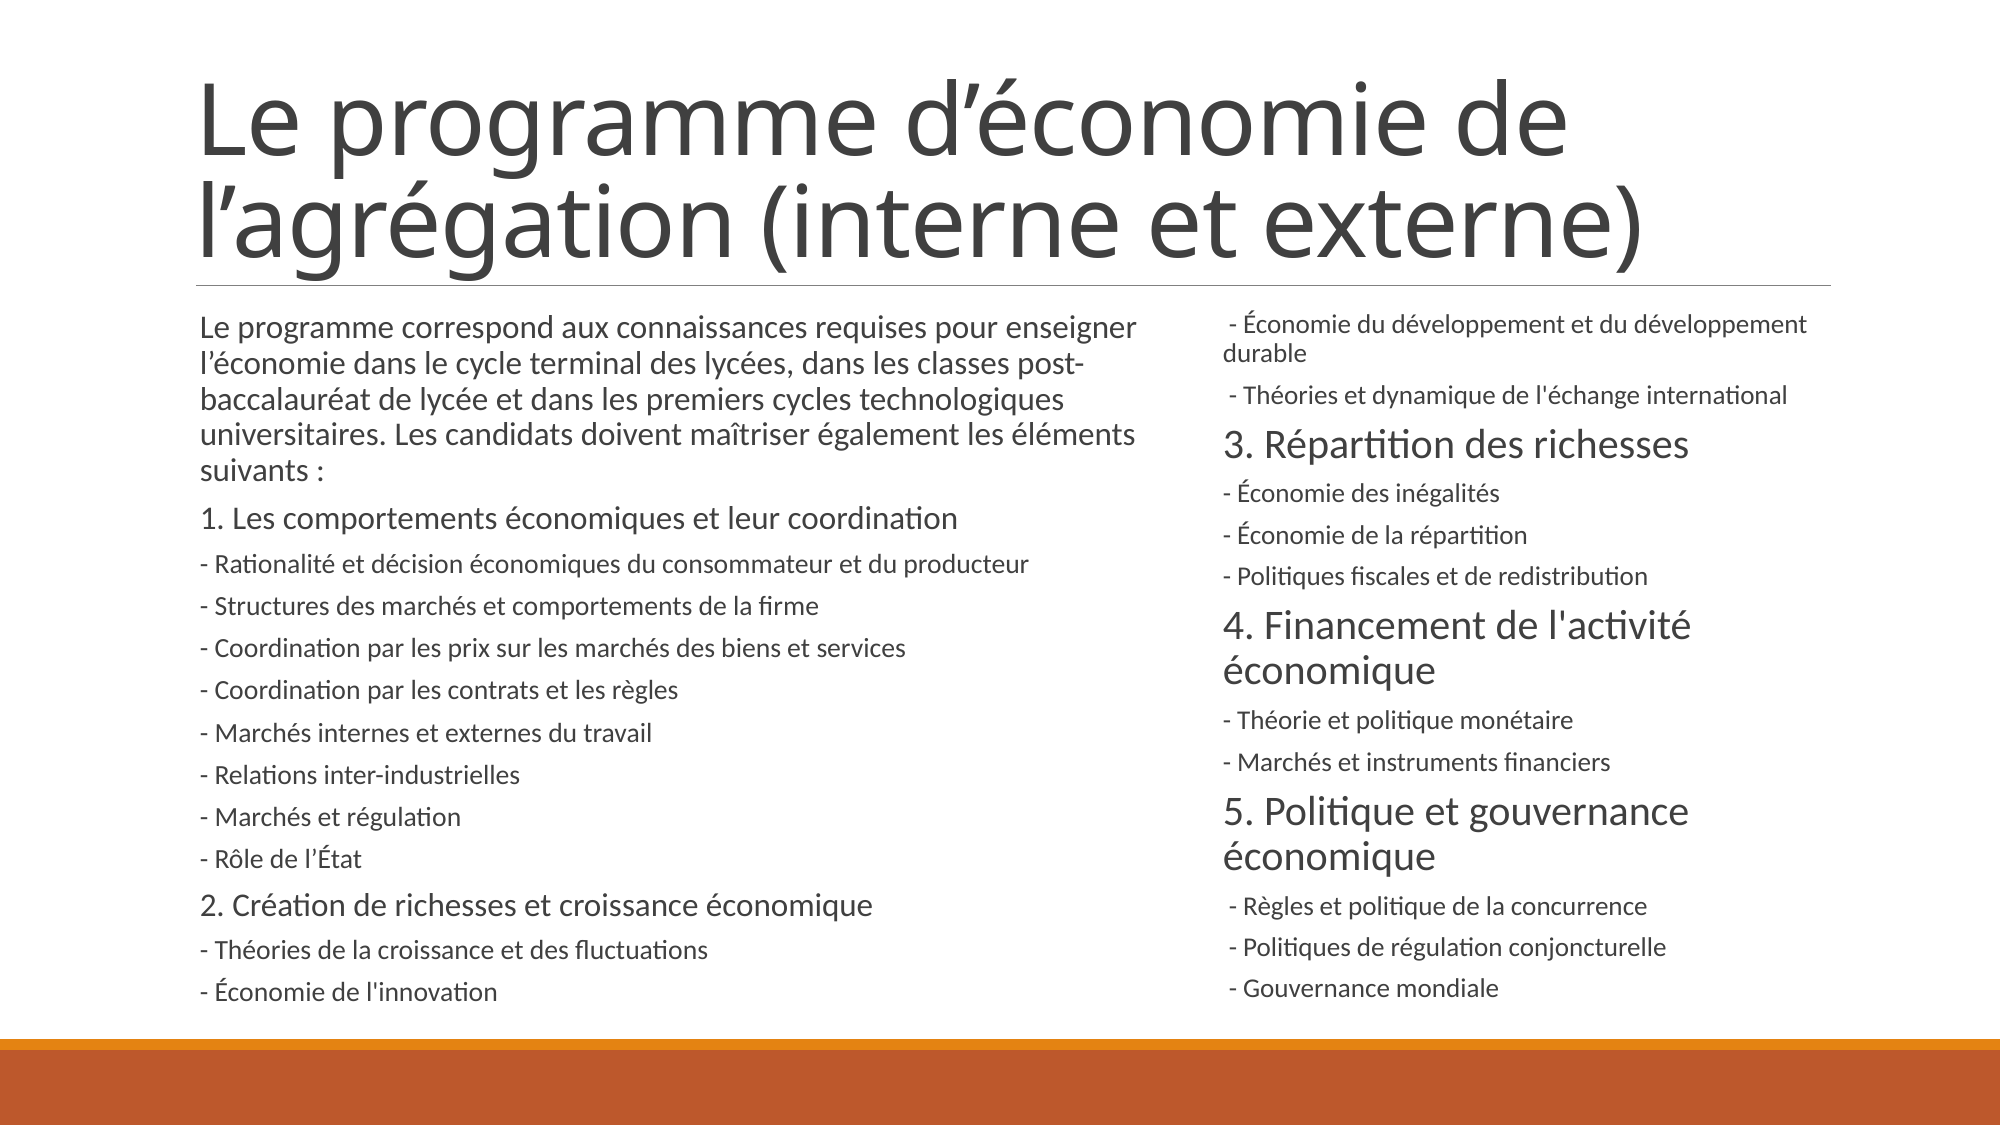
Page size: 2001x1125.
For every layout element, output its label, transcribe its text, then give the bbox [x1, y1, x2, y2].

list Le programme correspond aux connaissances requises pour enseigner l’économie dans le cycle terminal des lycées, dans les classes post-baccalauréat de lycée et dans les premiers cycles technologiques universitaires. Les candidats doivent maîtriser également les éléments suivants : 1. Les comportements économiques et leur coordination - Rationalité et décision économiques du consommateur et du producteur - Structures des marchés et comportements de la firme - Coordination par les prix sur les marchés des biens et services - Coordination par les contrats et les règles - Marchés internes et externes du travail - Relations inter-industrielles - Marchés et régulation - Rôle de l’État 2. Création de richesses et croissance économique - Théories de la croissance et des fluctuations - Économie de l'innovation [180, 302, 1178, 1019]
title Le programme d’économie de l’agrégation (interne et externe) [180, 47, 1830, 285]
list - Économie du développement et du développement durable - Théories et dynamique de l'échange international 3. Répartition des richesses - Économie des inégalités - Économie de la répartition - Politiques fiscales et de redistribution 4. Financement de l'activité économique - Théorie et politique monétaire - Marchés et instruments financiers 5. Politique et gouvernance économique - Règles et politique de la concurrence - Politiques de régulation conjoncturelle - Gouvernance mondiale [1203, 302, 1830, 1019]
